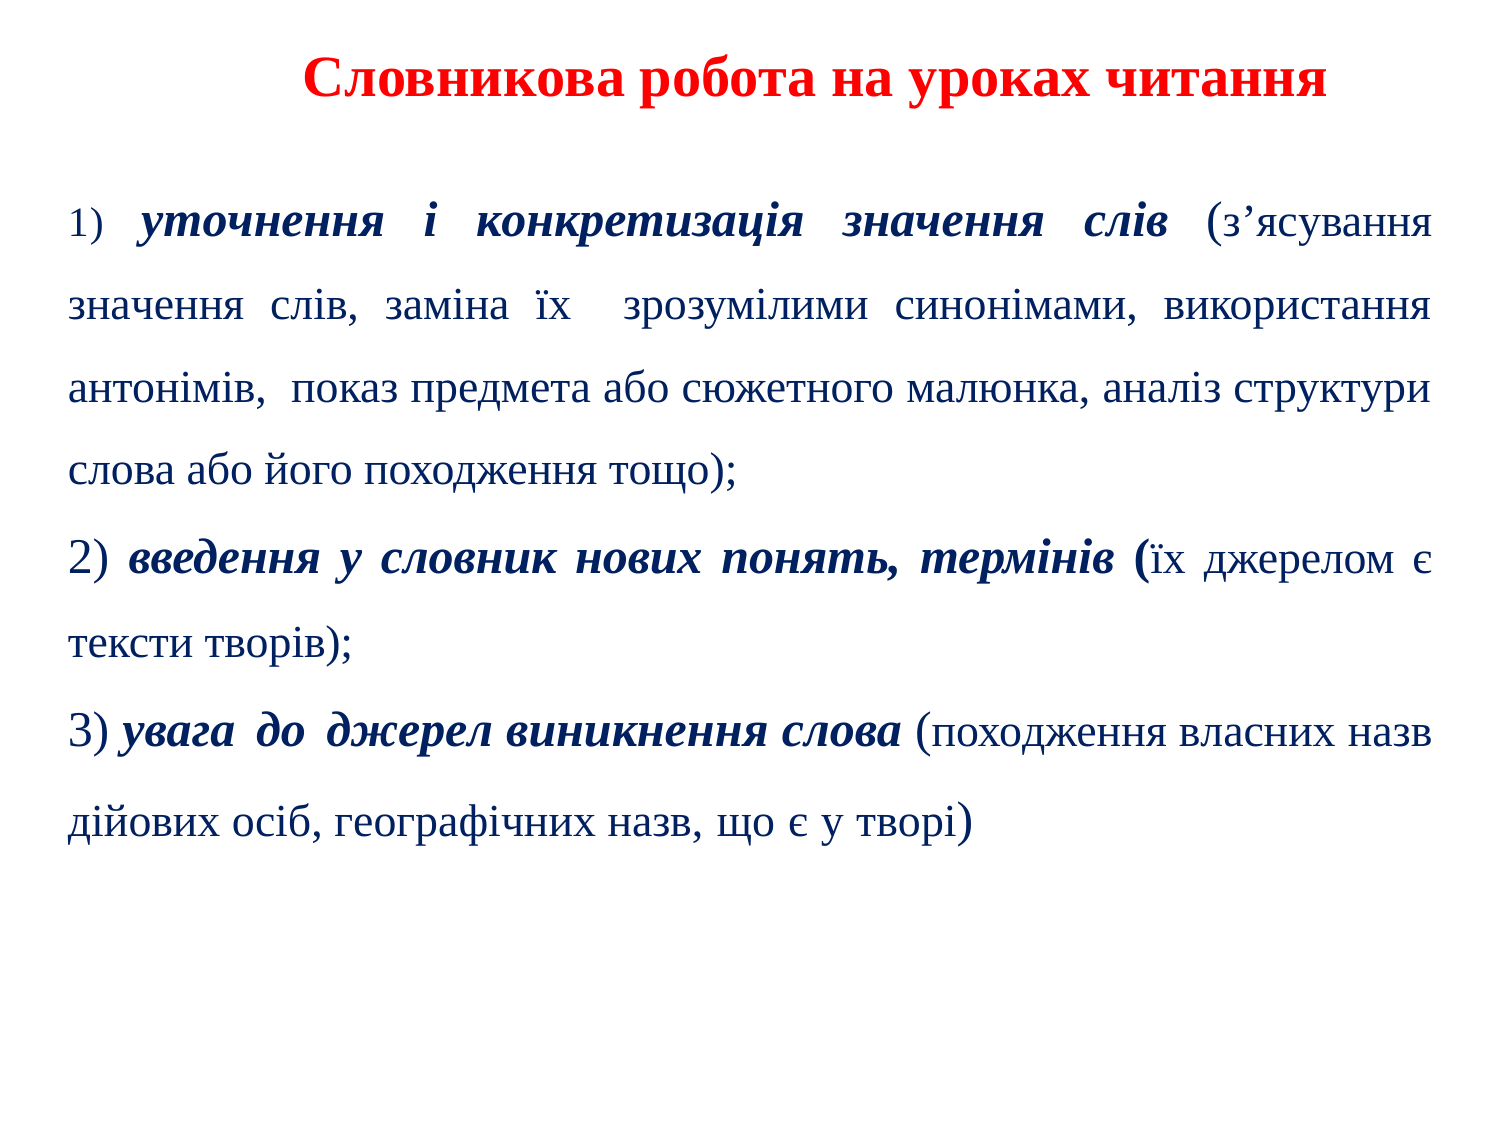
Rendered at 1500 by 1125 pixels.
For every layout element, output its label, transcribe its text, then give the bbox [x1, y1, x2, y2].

text_box Словникова робота на уроках читання [277, 30, 1347, 116]
text_box 1) уточнення і конкретизація значення слів (з’ясування значення слів, заміна їх зрозумілими синонімами, використання антонімів, показ предмета або сюжетного малюнка, аналіз структури слова або його походження тощо); 2) введення у словник нових понять, термінів (їх джерелом є тексти творів); 3) увага до джерел виникнення слова (походження власних назв дійових осіб, географічних назв, що є у творі) [53, 148, 1447, 854]
